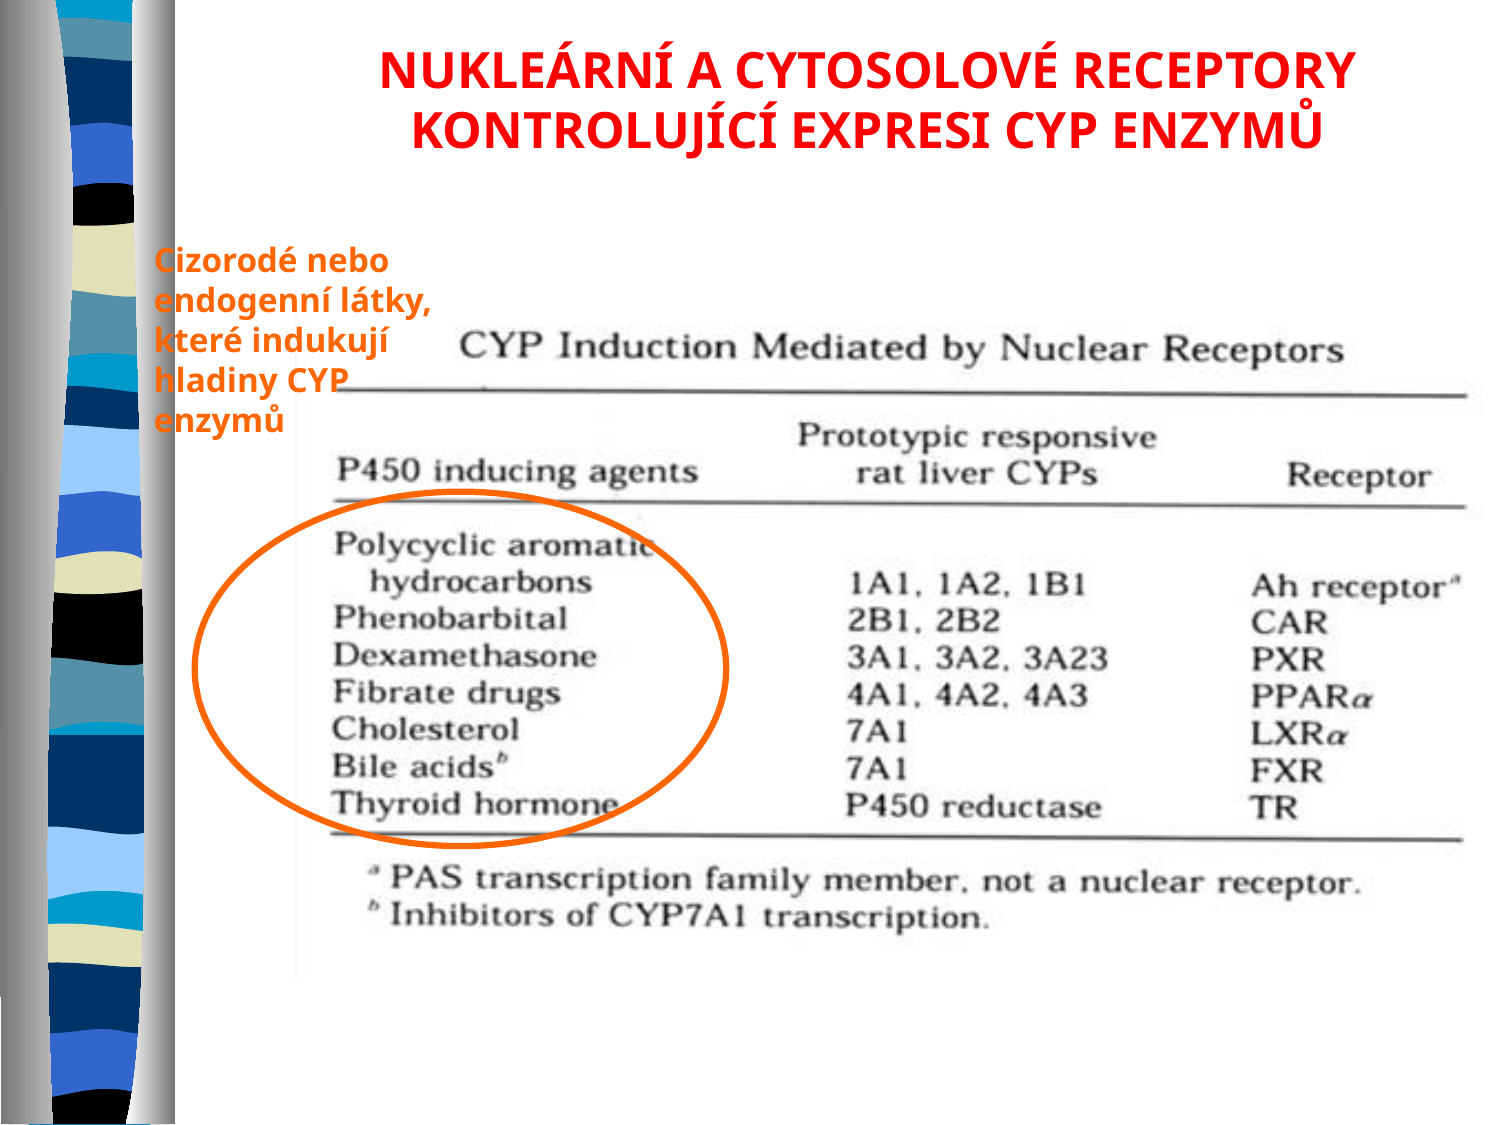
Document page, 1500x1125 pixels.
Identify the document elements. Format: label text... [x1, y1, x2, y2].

picture [294, 290, 1500, 978]
text_box NUKLEÁRNÍ A CYTOSOLOVÉ RECEPTORY KONTROLUJÍCÍ EXPRESI CYP ENZYMŮ [265, 30, 1471, 166]
text_box Cizorodé nebo endogenní látky, které indukují hladiny CYP enzymů [139, 231, 448, 446]
text_box [194, 533, 289, 805]
